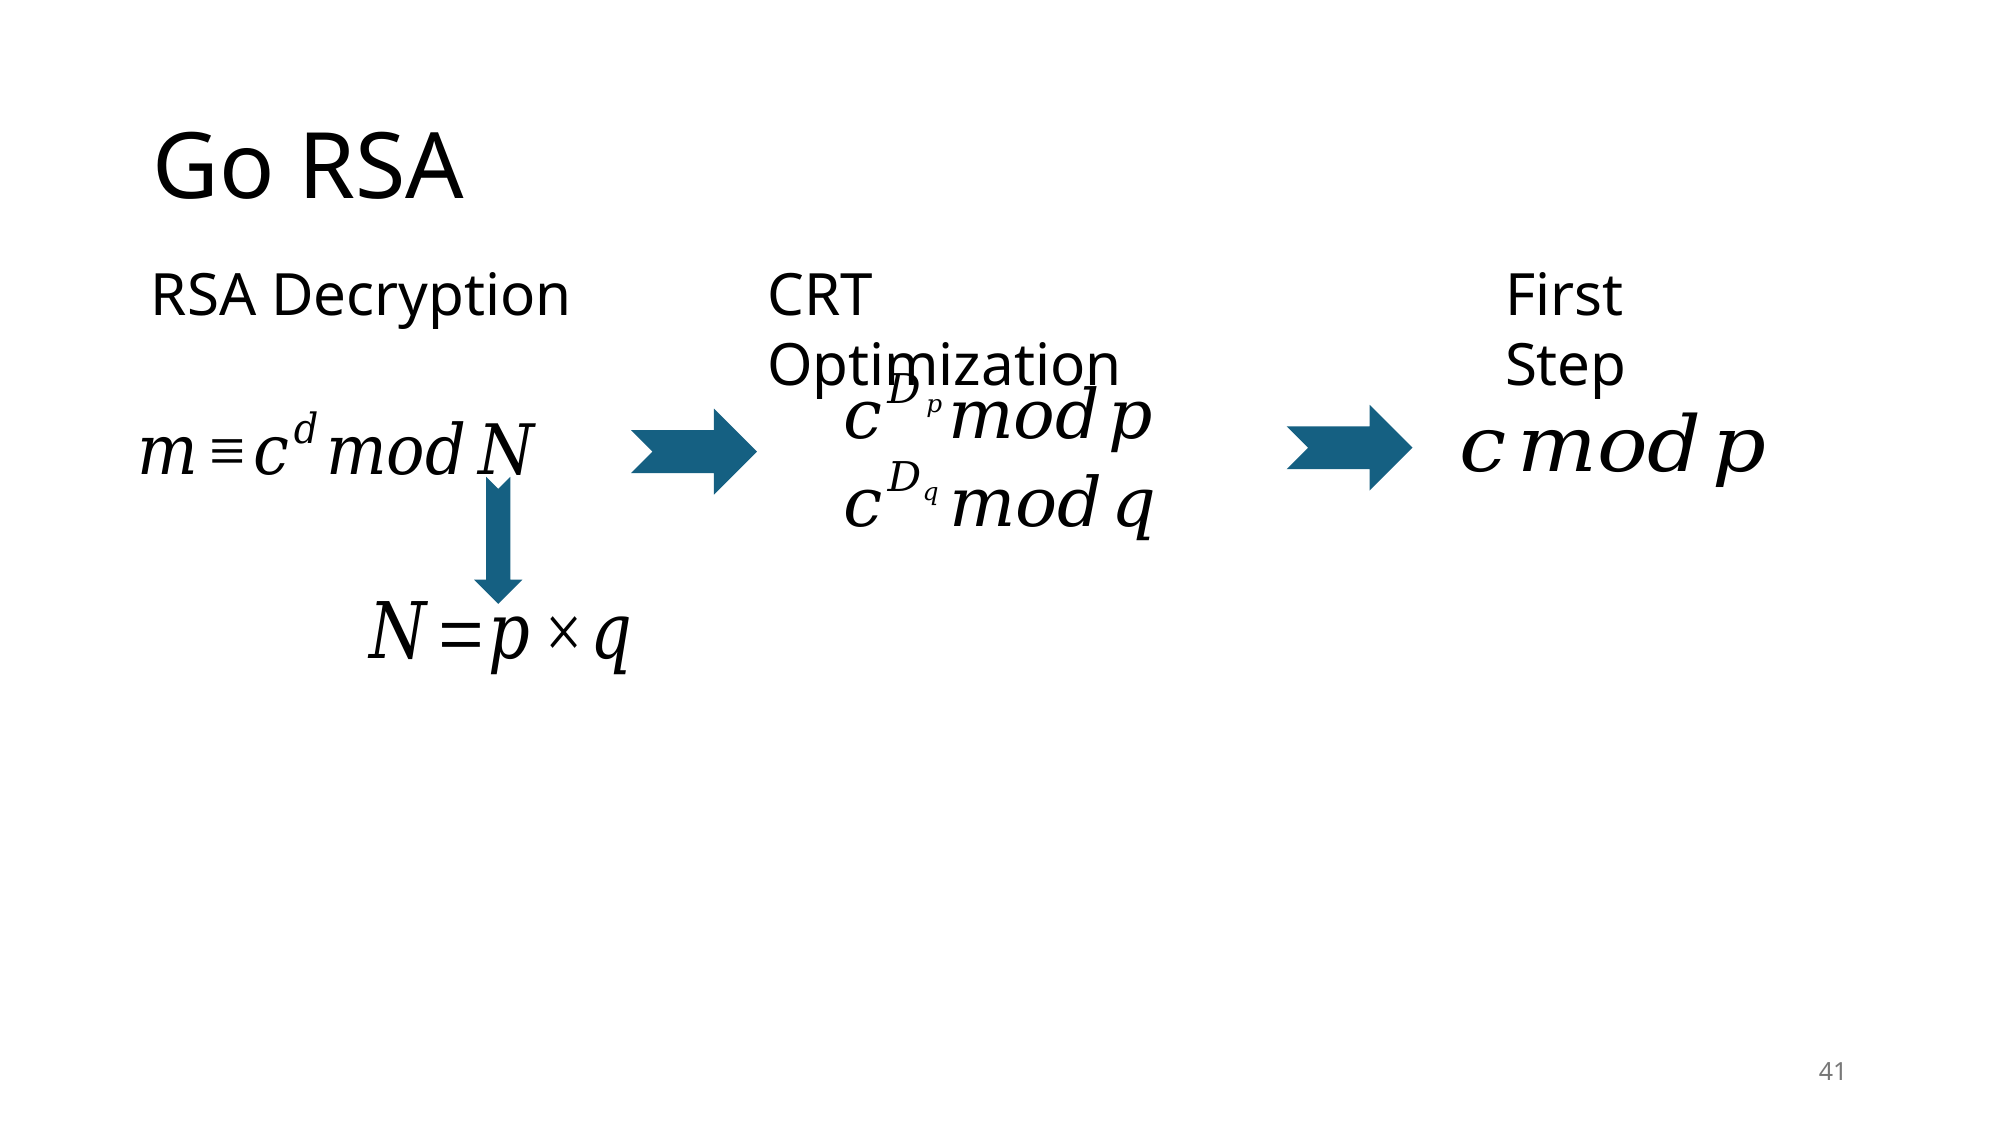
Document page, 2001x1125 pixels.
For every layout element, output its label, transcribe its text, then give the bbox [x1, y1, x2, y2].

text_box [1282, 401, 1415, 495]
text_box [470, 473, 527, 607]
text_box First Step [1490, 278, 1759, 405]
text_box [627, 404, 760, 499]
text_box RSA Decryption [136, 249, 632, 335]
text_box CRT Optimization [752, 278, 1248, 405]
slide_number 41 [1412, 1042, 1863, 1103]
title Go RSA [137, 59, 1863, 278]
